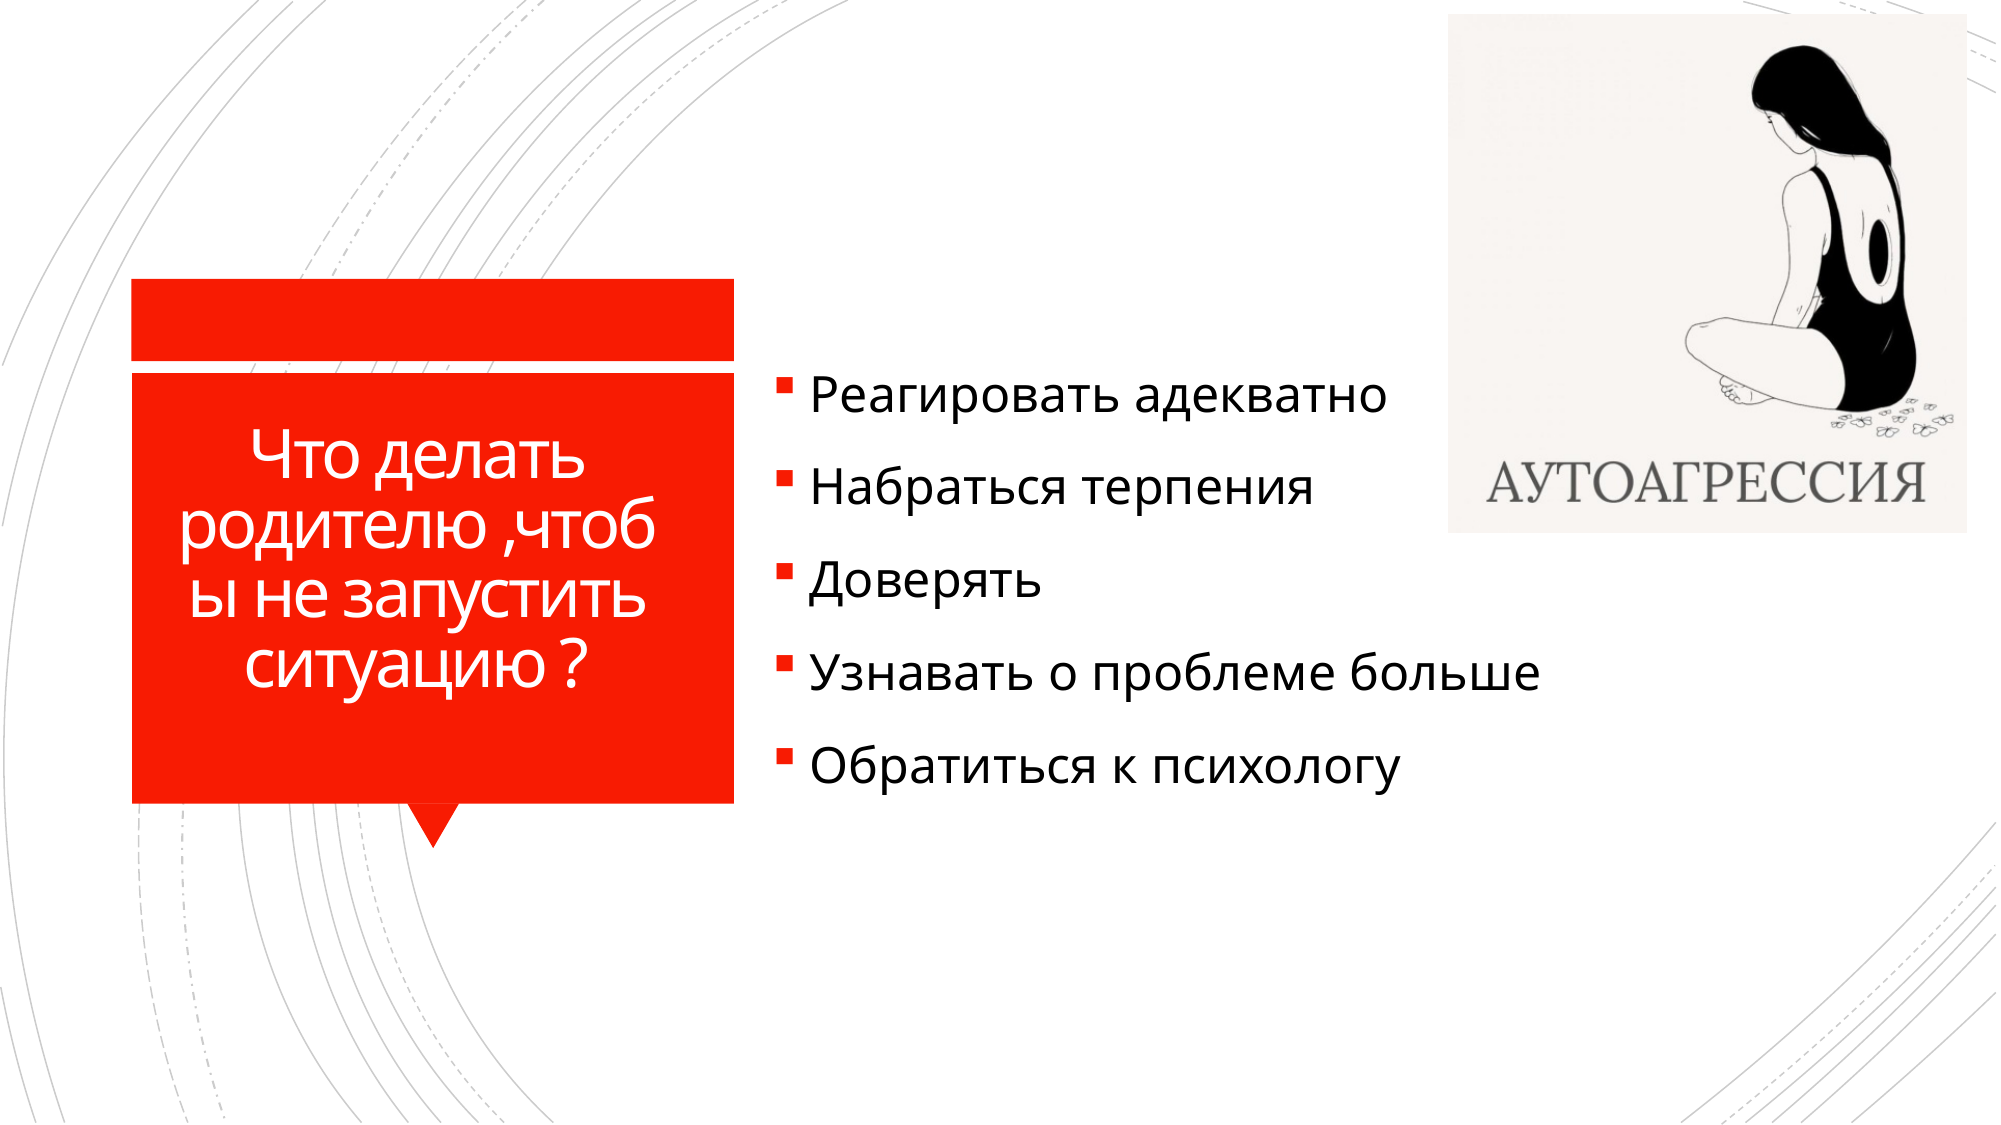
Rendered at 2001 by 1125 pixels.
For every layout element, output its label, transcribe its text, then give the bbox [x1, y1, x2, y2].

list Реагировать адекватно Набраться терпения Доверять Узнавать о проблеме больше Обратиться к психологу [757, 141, 1788, 1003]
title Что делать родителю ,чтобы не запустить ситуацию ? [129, 360, 704, 764]
picture [1448, 14, 1967, 533]
